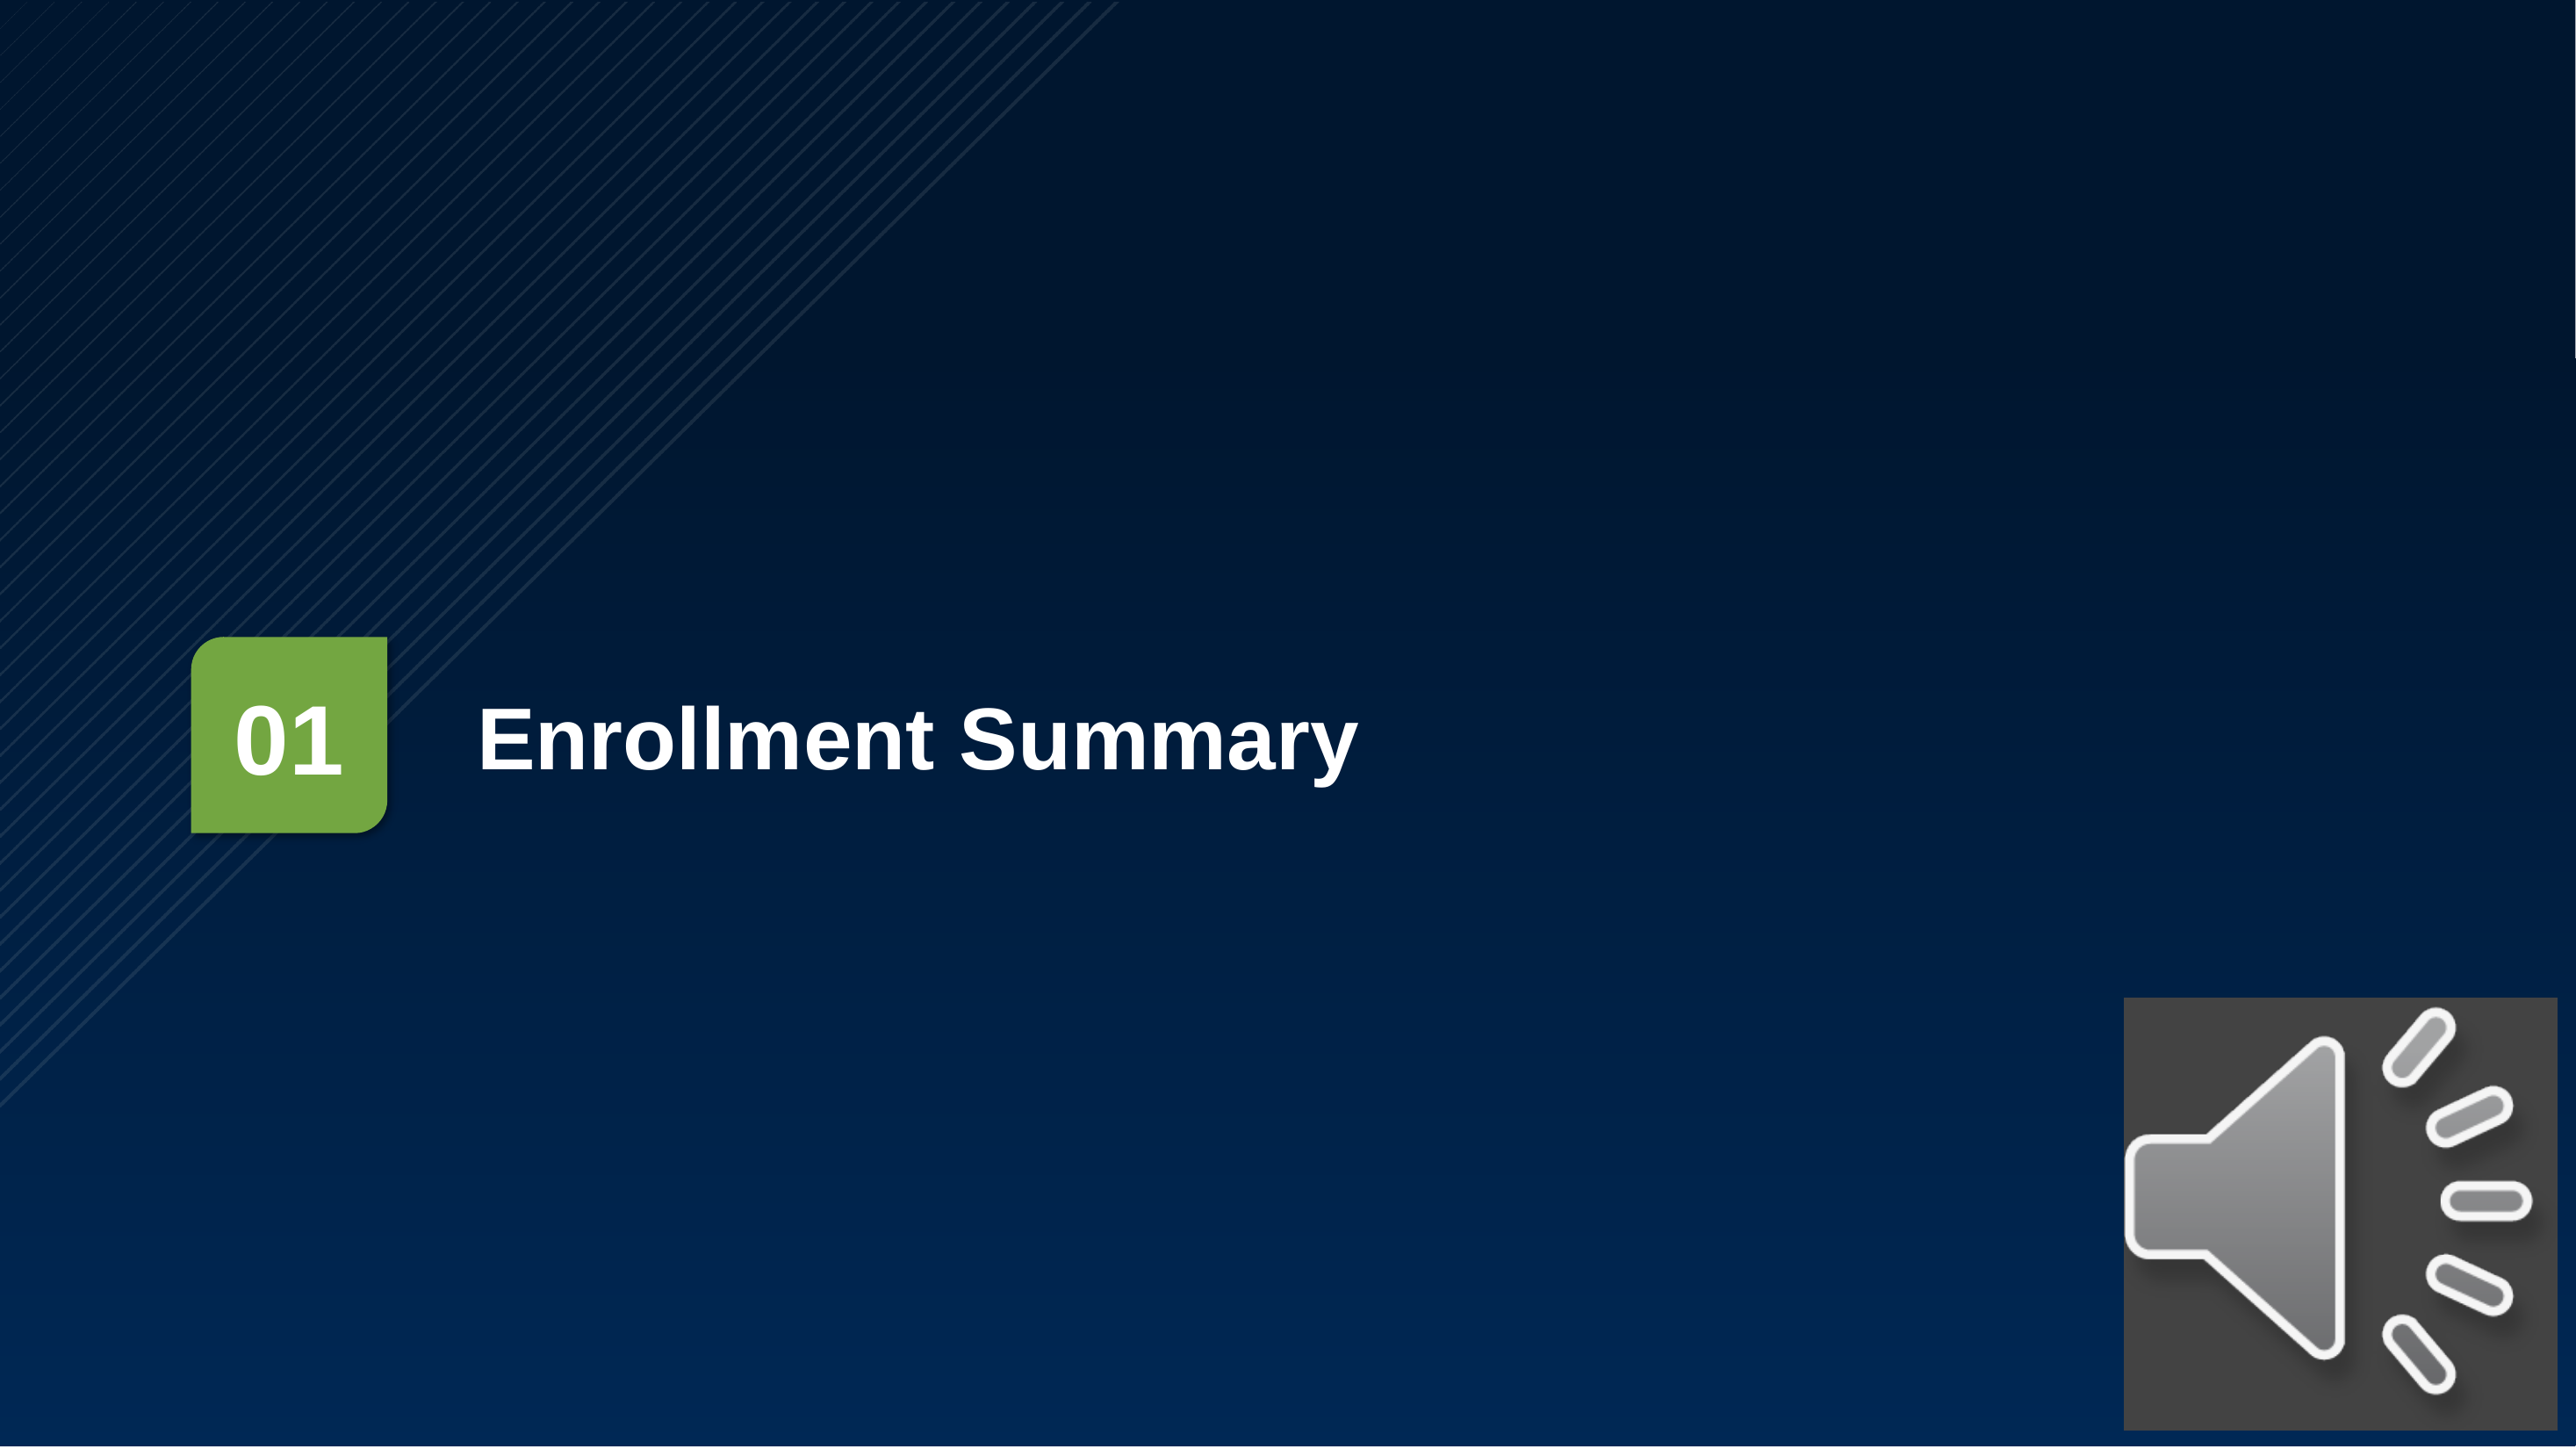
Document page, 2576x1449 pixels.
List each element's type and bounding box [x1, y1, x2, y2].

text_box [0, 0, 2576, 1447]
picture [0, 2, 1174, 1186]
text_box [191, 637, 1806, 833]
picture [2123, 997, 2558, 1432]
